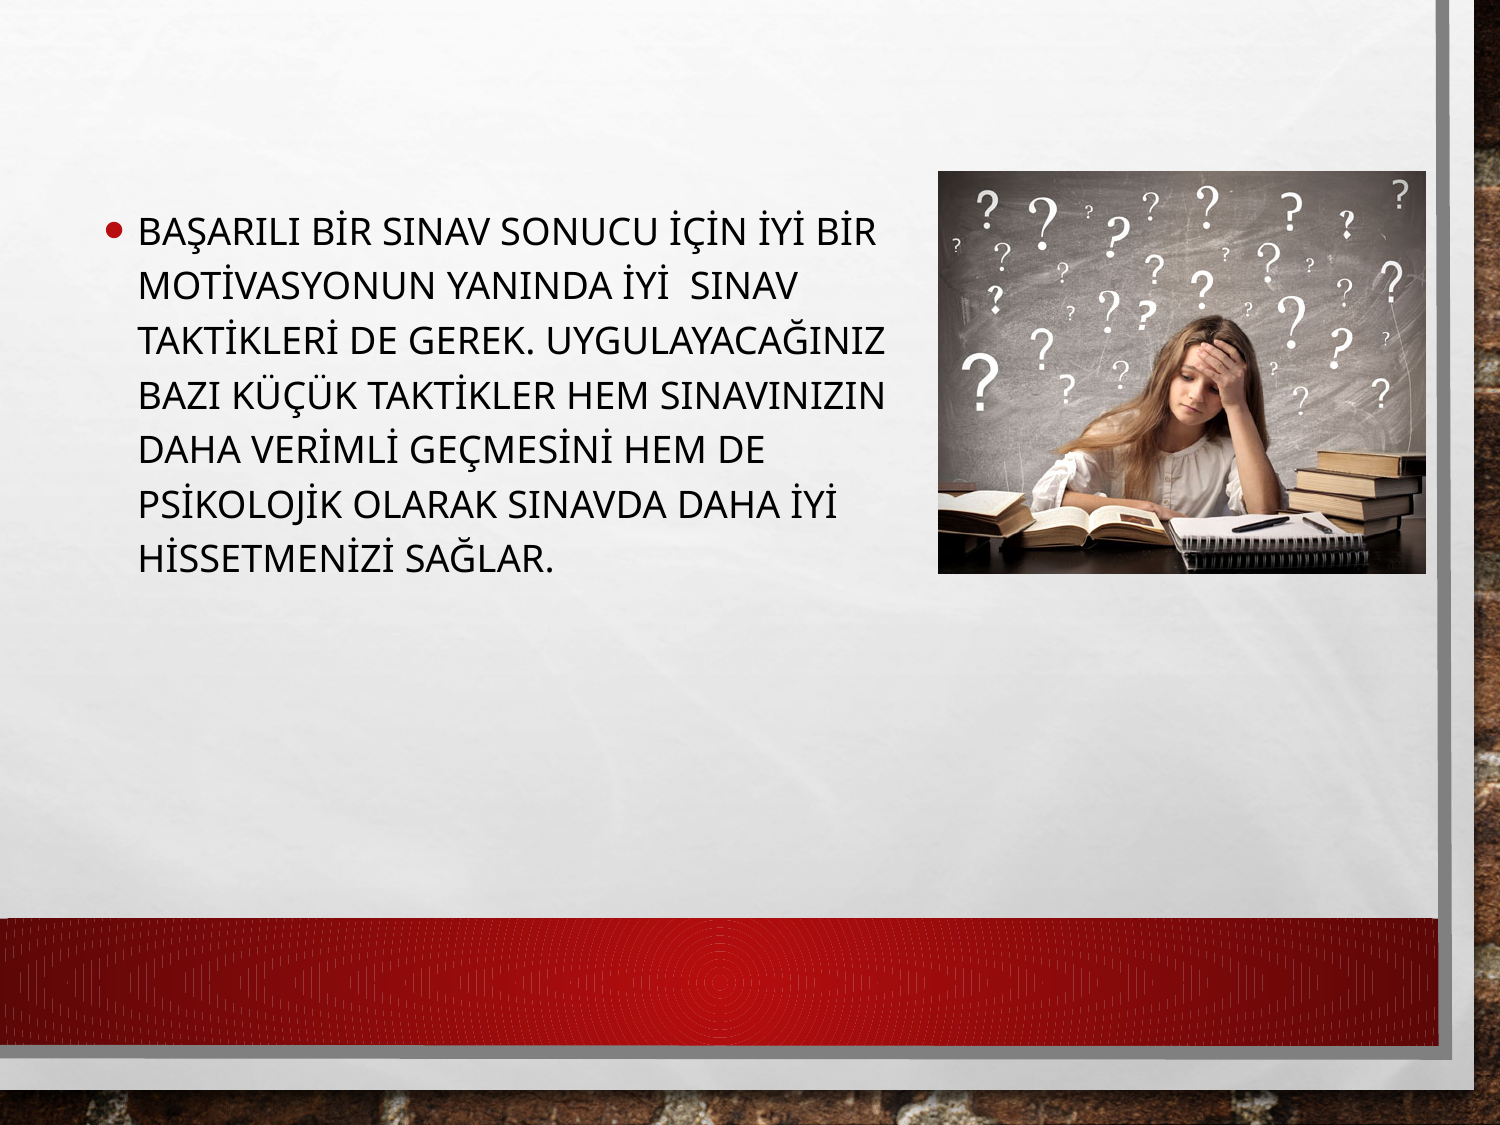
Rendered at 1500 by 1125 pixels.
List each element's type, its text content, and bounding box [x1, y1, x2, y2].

list Başarılı bir sınav sonucu için iyi bir motivasyonun yanında iyi sınav taktikleri de gerek. Uygulayacağınız bazı küçük taktikler hem sınavınızın daha verimli geçmesini hem de psikolojik olarak sınavda daha iyi hissetmenizi sağlar. [88, 30, 906, 610]
picture [0, 0, 1500, 1125]
picture [938, 171, 1426, 574]
